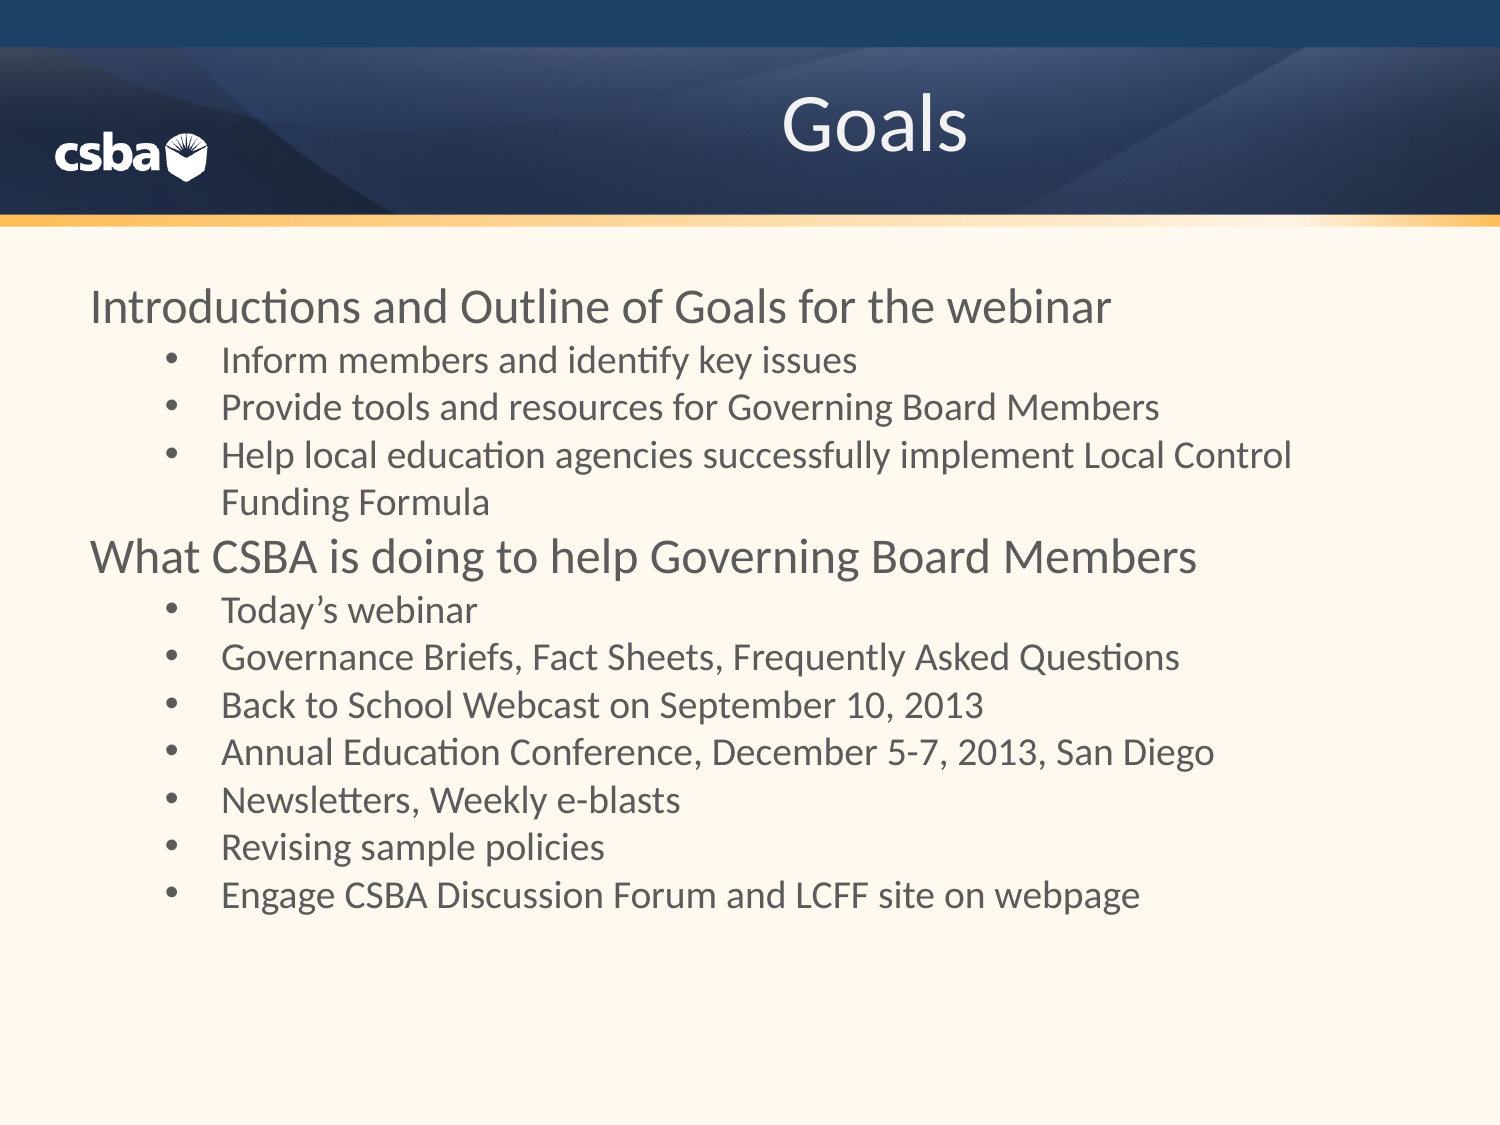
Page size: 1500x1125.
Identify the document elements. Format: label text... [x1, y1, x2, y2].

title Goals [297, 60, 1454, 227]
picture [0, 0, 1500, 1125]
subtitle Introductions and Outline of Goals for the webinar Inform members and identify key issues Provide tools and resources for Governing Board Members Help local education agencies successfully implement Local Control Funding Formula What CSBA is doing to help Governing Board Members Today’s webinar Governance Briefs, Fact Sheets, Frequently Asked Questions Back to School Webcast on September 10, 2013 Annual Education Conference, December 5-7, 2013, San Diego Newsletters, Weekly e-blasts Revising sample policies Engage CSBA Discussion Forum and LCFF site on webpage [75, 266, 1425, 1016]
